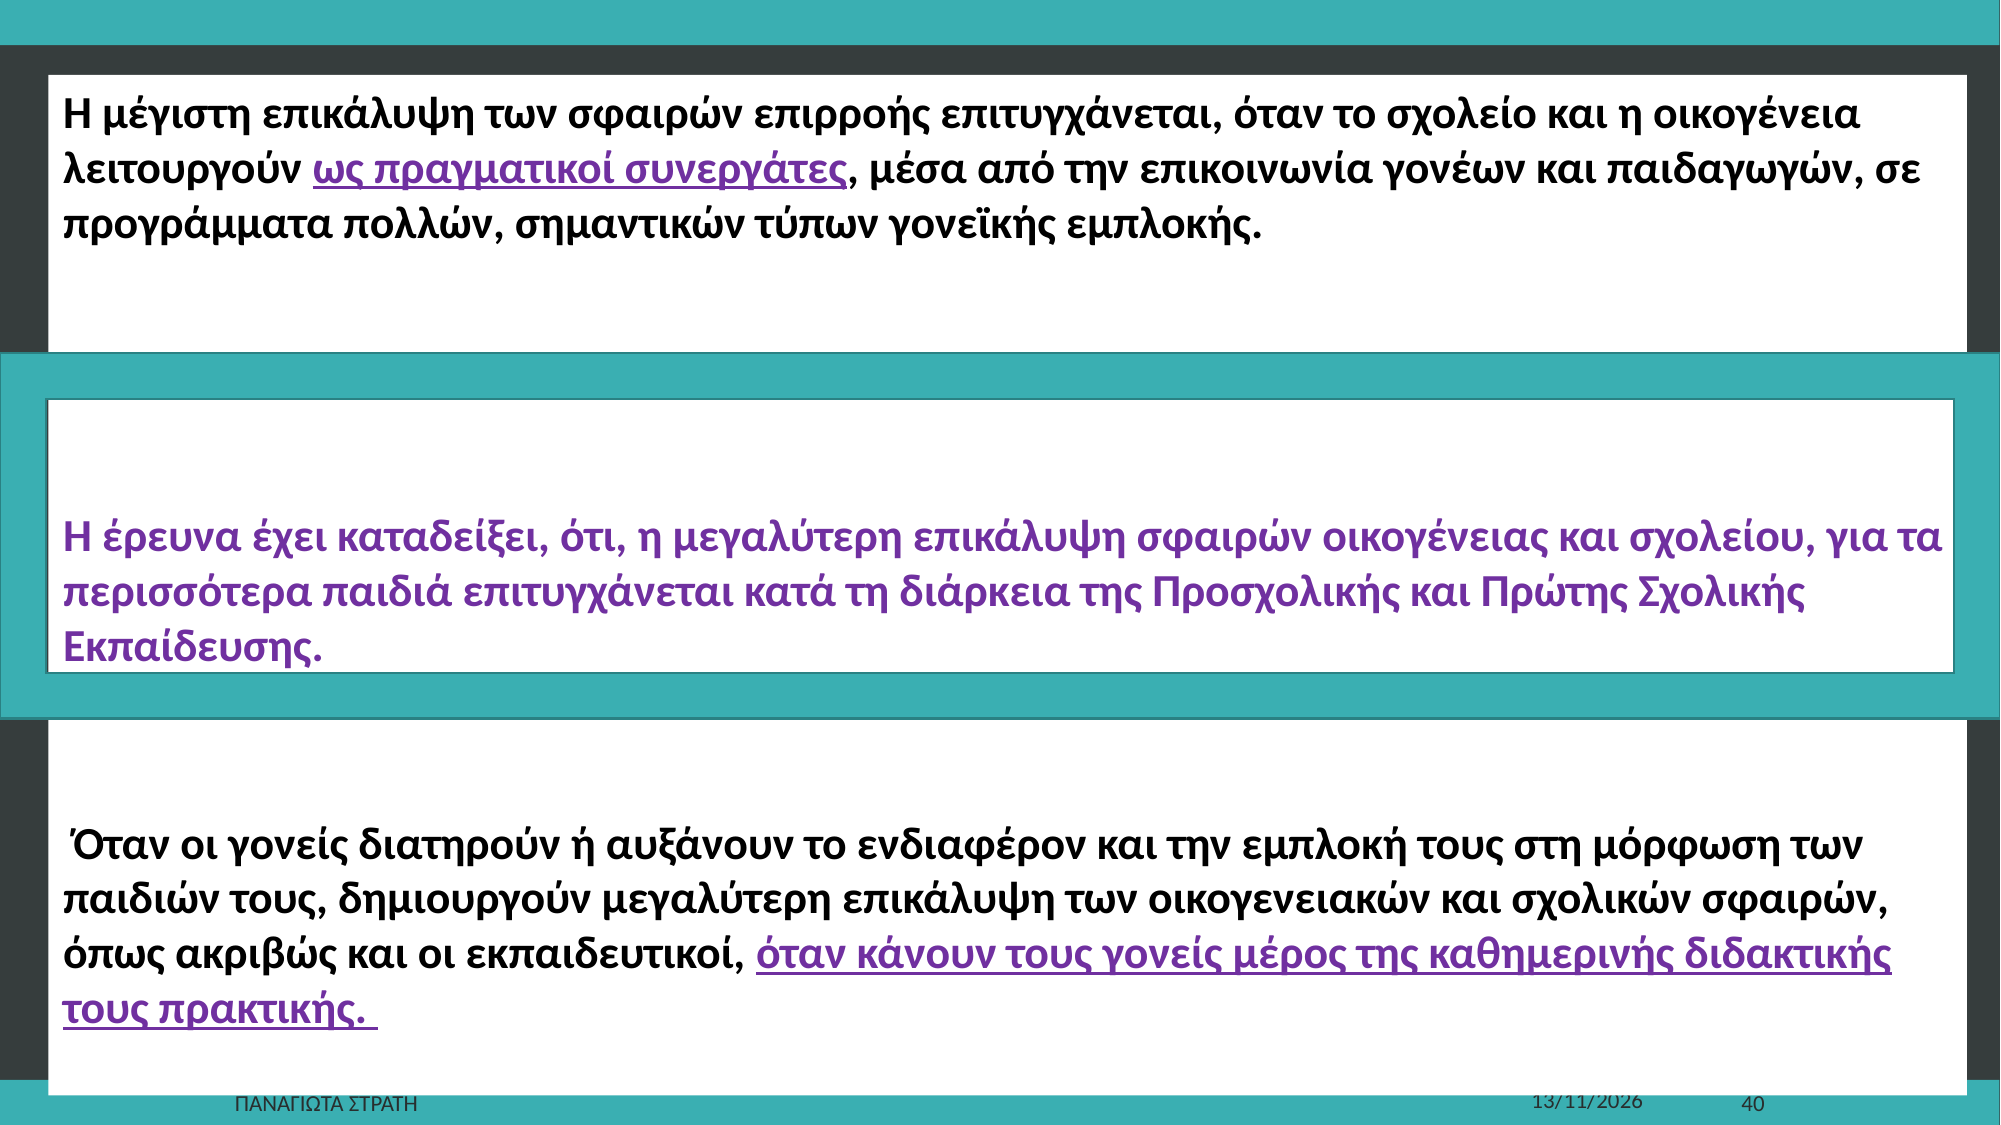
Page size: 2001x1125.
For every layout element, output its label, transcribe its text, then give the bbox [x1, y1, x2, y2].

text_box Η μέγιστη επικάλυψη των σφαιρών επιρροής επιτυγχάνεται, όταν το σχολείο και η οικογένεια λειτουργούν ως πραγματικοί συνεργάτες, μέσα από την επικοινωνία γονέων και παιδαγωγών, σε προγράμματα πολλών, σημαντικών τύπων γονεϊκής εμπλοκής. Η έρευνα έχει καταδείξει, ότι, η μεγαλύτερη επικάλυψη σφαιρών οικογένειας και σχολείου, για τα περισσότερα παιδιά επιτυγχάνεται κατά τη διάρκεια της Προσχολικής και Πρώτης Σχολικής Εκπαίδευσης. Όταν οι γονείς διατηρούν ή αυξάνουν το ενδιαφέρον και την εμπλοκή τους στη μόρφωση των παιδιών τους, δημιουργούν μεγαλύτερη επικάλυψη των οικογενειακών και σχολικών σφαιρών, όπως ακριβώς και οι εκπαιδευτικοί, όταν κάνουν τους γονείς μέρος της καθημερινής διδακτικής τους πρακτικής. [48, 720, 1967, 1096]
text_box Η μέγιστη επικάλυψη των σφαιρών επιρροής επιτυγχάνεται, όταν το σχολείο και η οικογένεια λειτουργούν ως πραγματικοί συνεργάτες, μέσα από την επικοινωνία γονέων και παιδαγωγών, σε προγράμματα πολλών, σημαντικών τύπων γονεϊκής εμπλοκής. Η έρευνα έχει καταδείξει, ότι, η μεγαλύτερη επικάλυψη σφαιρών οικογένειας και σχολείου, για τα περισσότερα παιδιά επιτυγχάνεται κατά τη διάρκεια της Προσχολικής και Πρώτης Σχολικής Εκπαίδευσης. Όταν οι γονείς διατηρούν ή αυξάνουν το ενδιαφέρον και την εμπλοκή τους στη μόρφωση των παιδιών τους, δημιουργούν μεγαλύτερη επικάλυψη των οικογενειακών και σχολικών σφαιρών, όπως ακριβώς και οι εκπαιδευτικοί, όταν κάνουν τους γονείς μέρος της καθημερινής διδακτικής τους πρακτικής. [48, 400, 1953, 672]
slide_number 40 [1674, 1096, 1780, 1122]
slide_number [1415, 1096, 1659, 1122]
footer Παναγιωτα Στρατη [220, 1096, 1395, 1122]
text_box Η μέγιστη επικάλυψη των σφαιρών επιρροής επιτυγχάνεται, όταν το σχολείο και η οικογένεια λειτουργούν ως πραγματικοί συνεργάτες, μέσα από την επικοινωνία γονέων και παιδαγωγών, σε προγράμματα πολλών, σημαντικών τύπων γονεϊκής εμπλοκής. Η έρευνα έχει καταδείξει, ότι, η μεγαλύτερη επικάλυψη σφαιρών οικογένειας και σχολείου, για τα περισσότερα παιδιά επιτυγχάνεται κατά τη διάρκεια της Προσχολικής και Πρώτης Σχολικής Εκπαίδευσης. Όταν οι γονείς διατηρούν ή αυξάνουν το ενδιαφέρον και την εμπλοκή τους στη μόρφωση των παιδιών τους, δημιουργούν μεγαλύτερη επικάλυψη των οικογενειακών και σχολικών σφαιρών, όπως ακριβώς και οι εκπαιδευτικοί, όταν κάνουν τους γονείς μέρος της καθημερινής διδακτικής τους πρακτικής. [48, 74, 1967, 352]
text_box [0, 352, 2000, 720]
